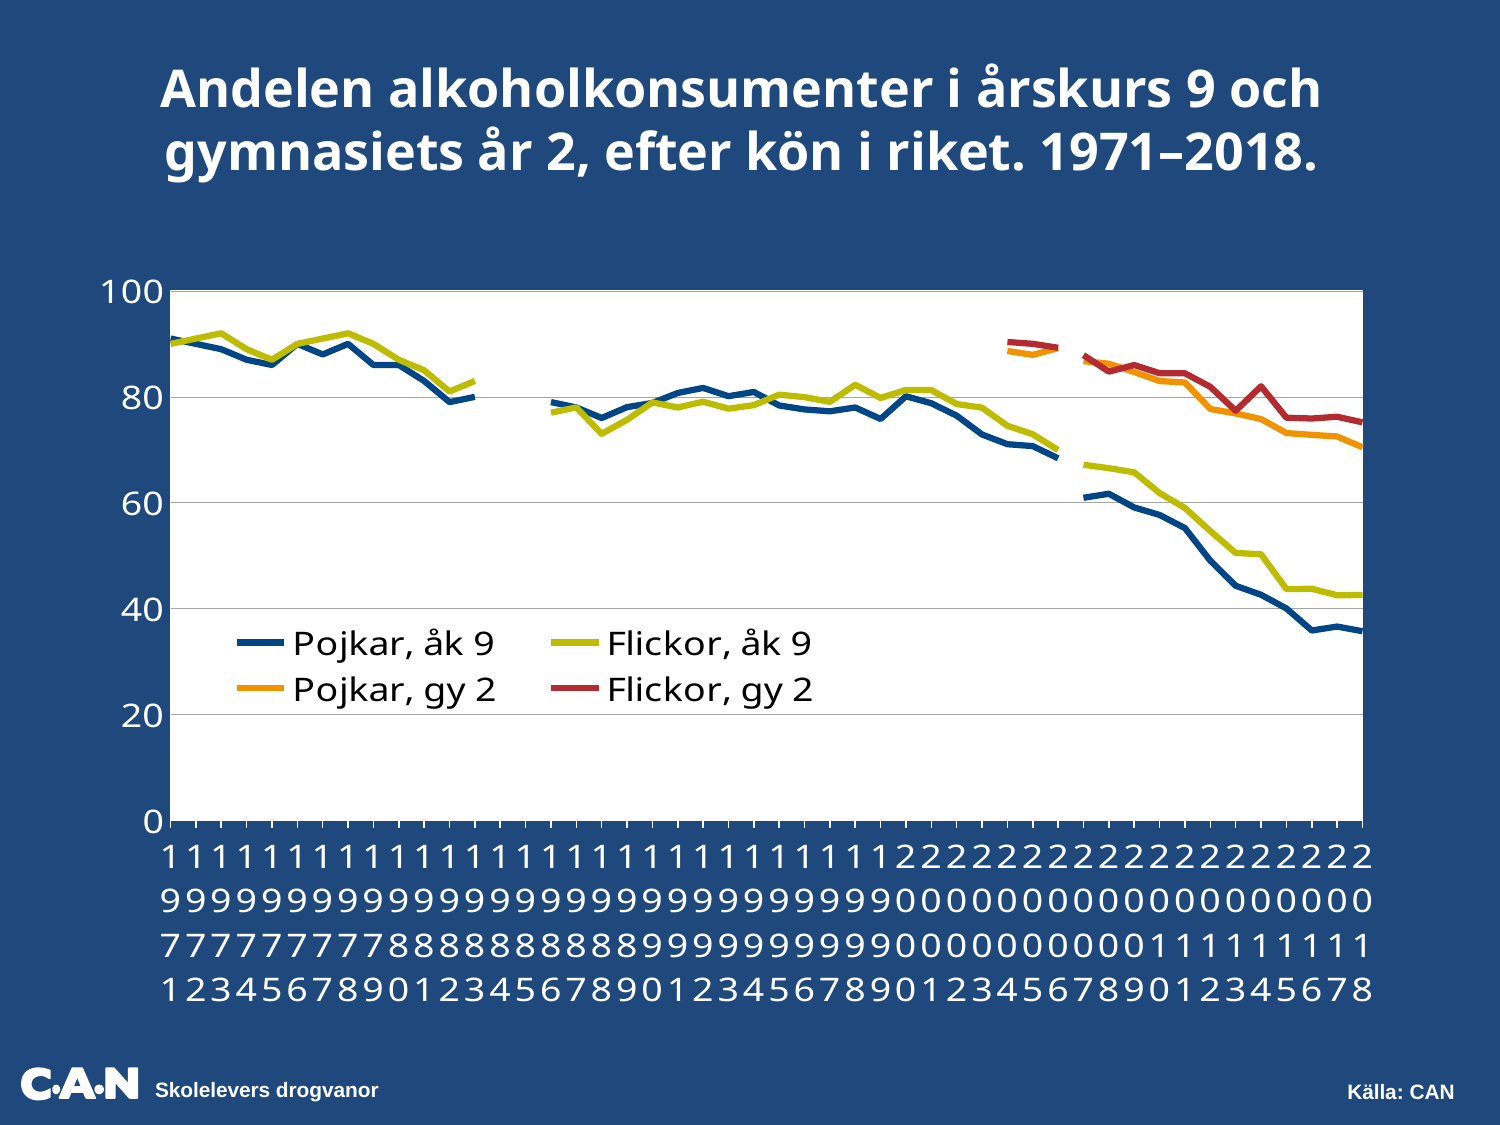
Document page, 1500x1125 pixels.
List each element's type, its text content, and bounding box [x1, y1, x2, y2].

chart [81, 222, 1419, 1012]
title Andelen alkoholkonsumenter i årskurs 9 och gymnasiets år 2, efter kön i riket. 1971–2018. [58, 34, 1426, 202]
